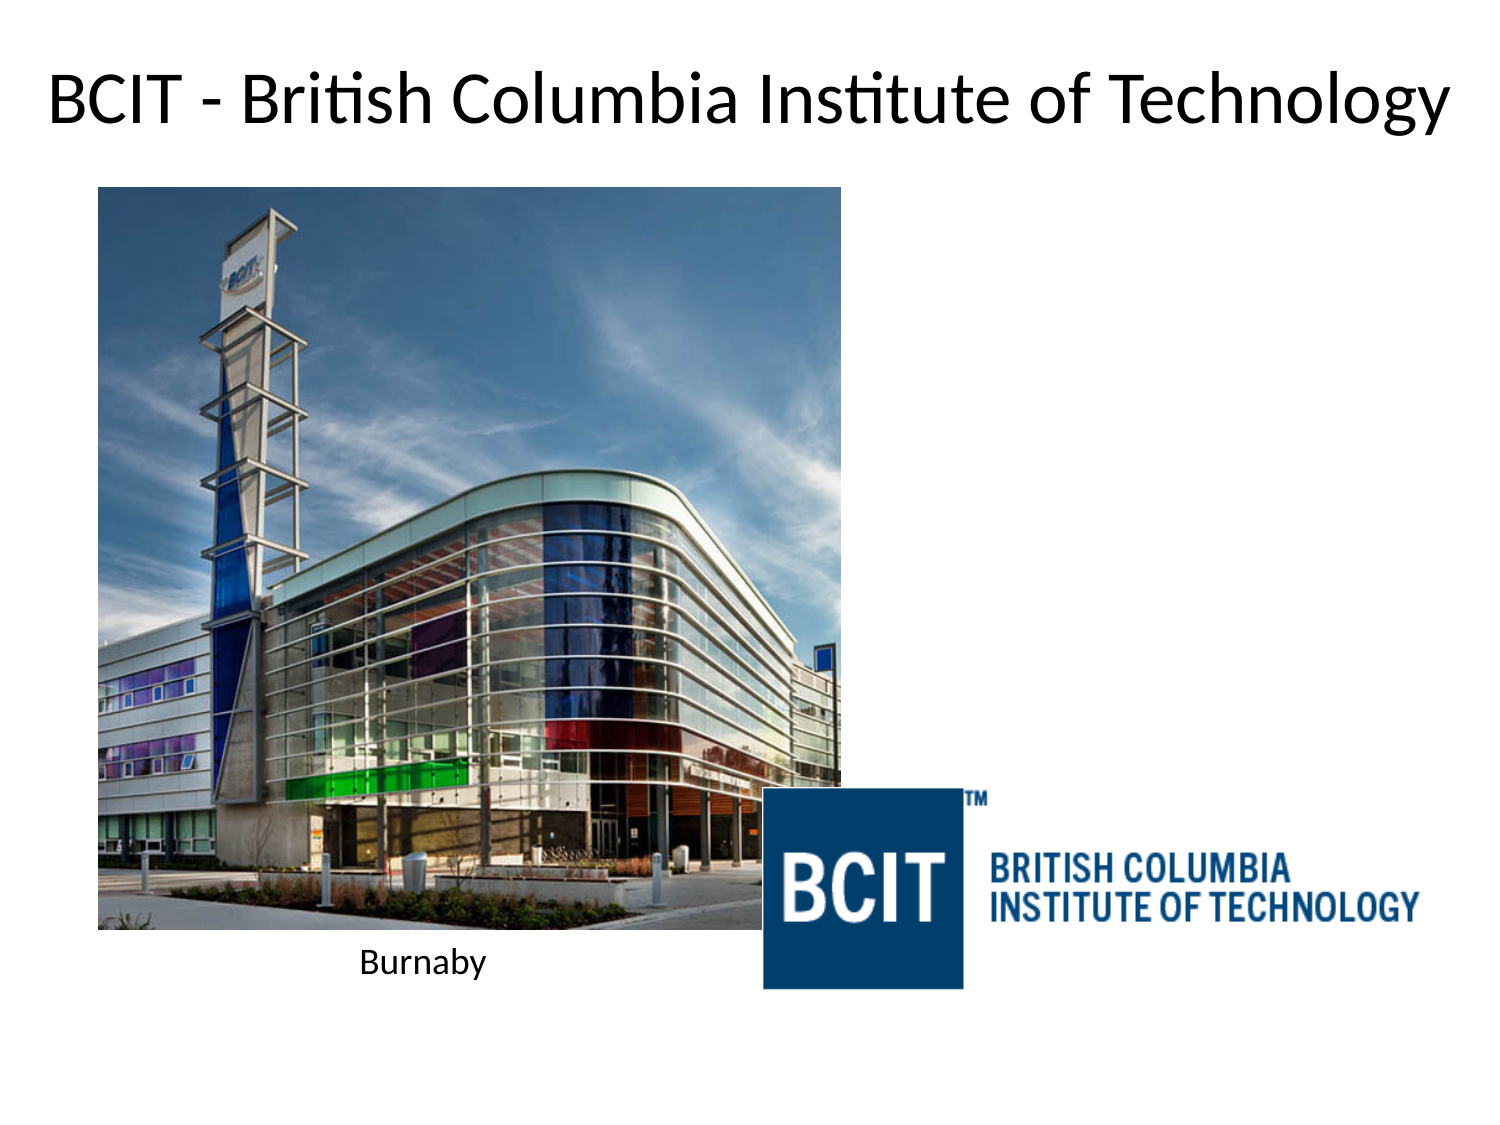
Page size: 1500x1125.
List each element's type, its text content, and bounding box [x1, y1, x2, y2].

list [97, 187, 841, 931]
picture [762, 787, 1423, 991]
text_box Burnaby [98, 938, 749, 990]
title BCIT - British Columbia Institute of Technology [0, 0, 1500, 188]
